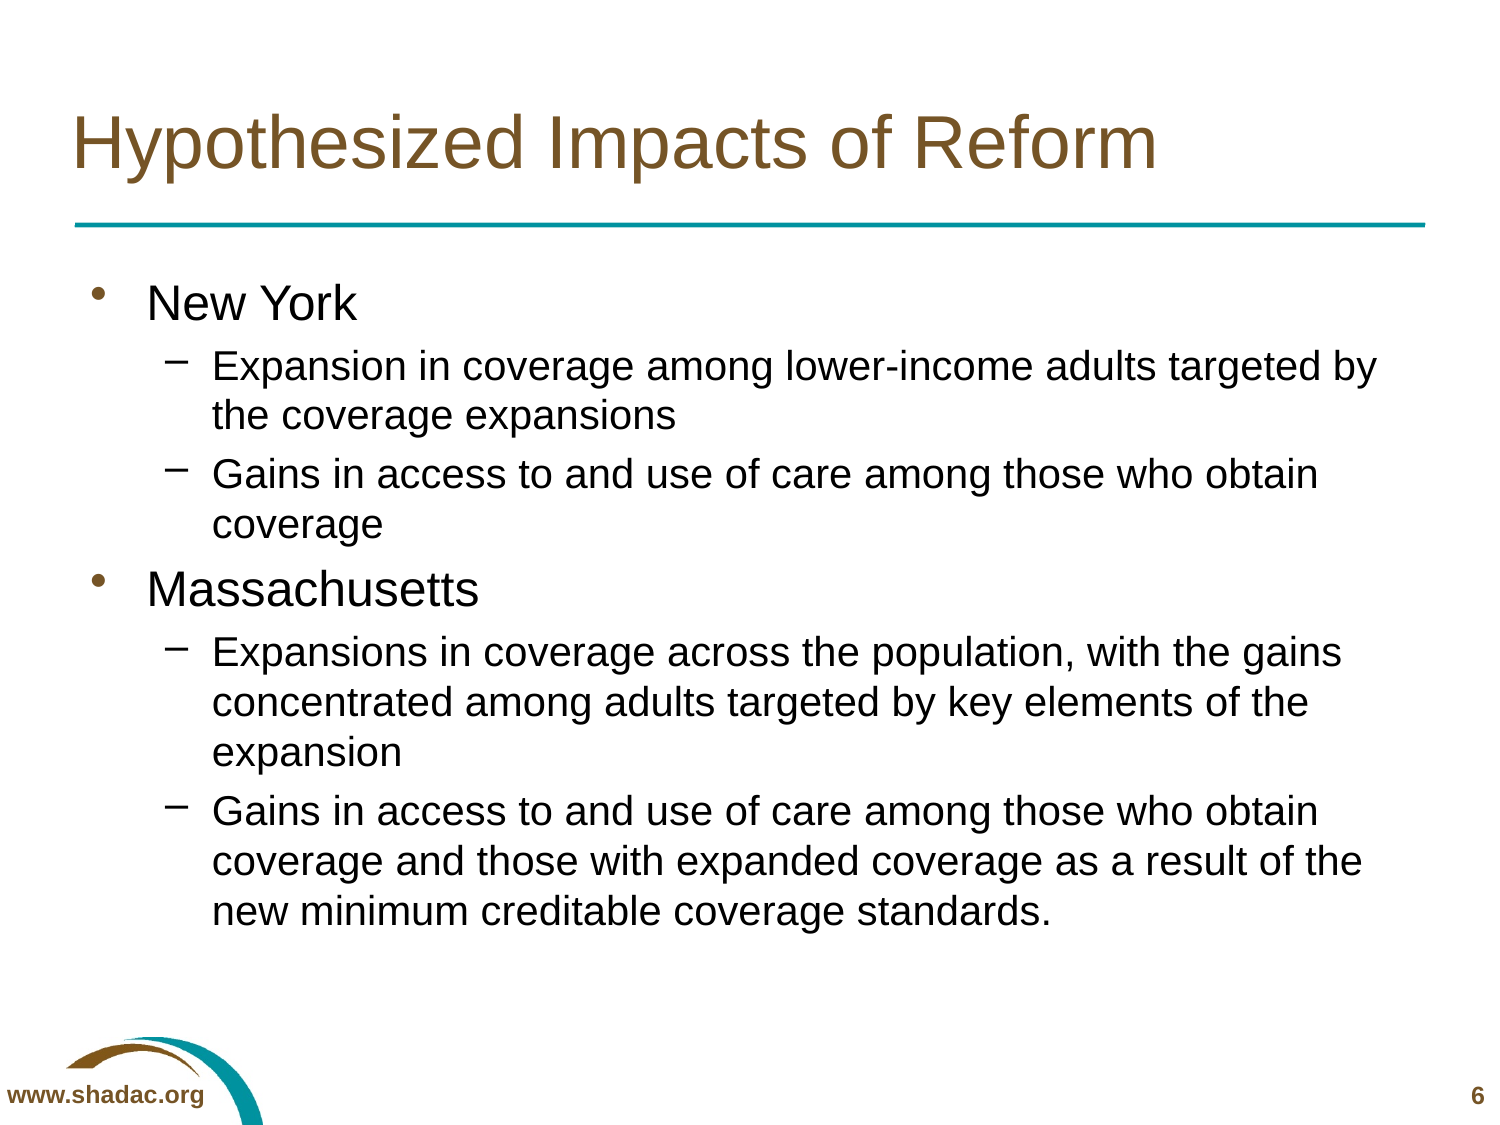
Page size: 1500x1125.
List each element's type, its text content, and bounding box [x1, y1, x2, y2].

title Hypothesized Impacts of Reform [55, 44, 1451, 234]
picture [66, 1037, 263, 1125]
list New York Expansion in coverage among lower-income adults targeted by the coverage expansions Gains in access to and use of care among those who obtain coverage Massachusetts Expansions in coverage across the population, with the gains concentrated among adults targeted by key elements of the expansion Gains in access to and use of care among those who obtain coverage and those with expanded coverage as a result of the new minimum creditable coverage standards. [74, 262, 1425, 1038]
slide_number 6 [1287, 1072, 1500, 1125]
